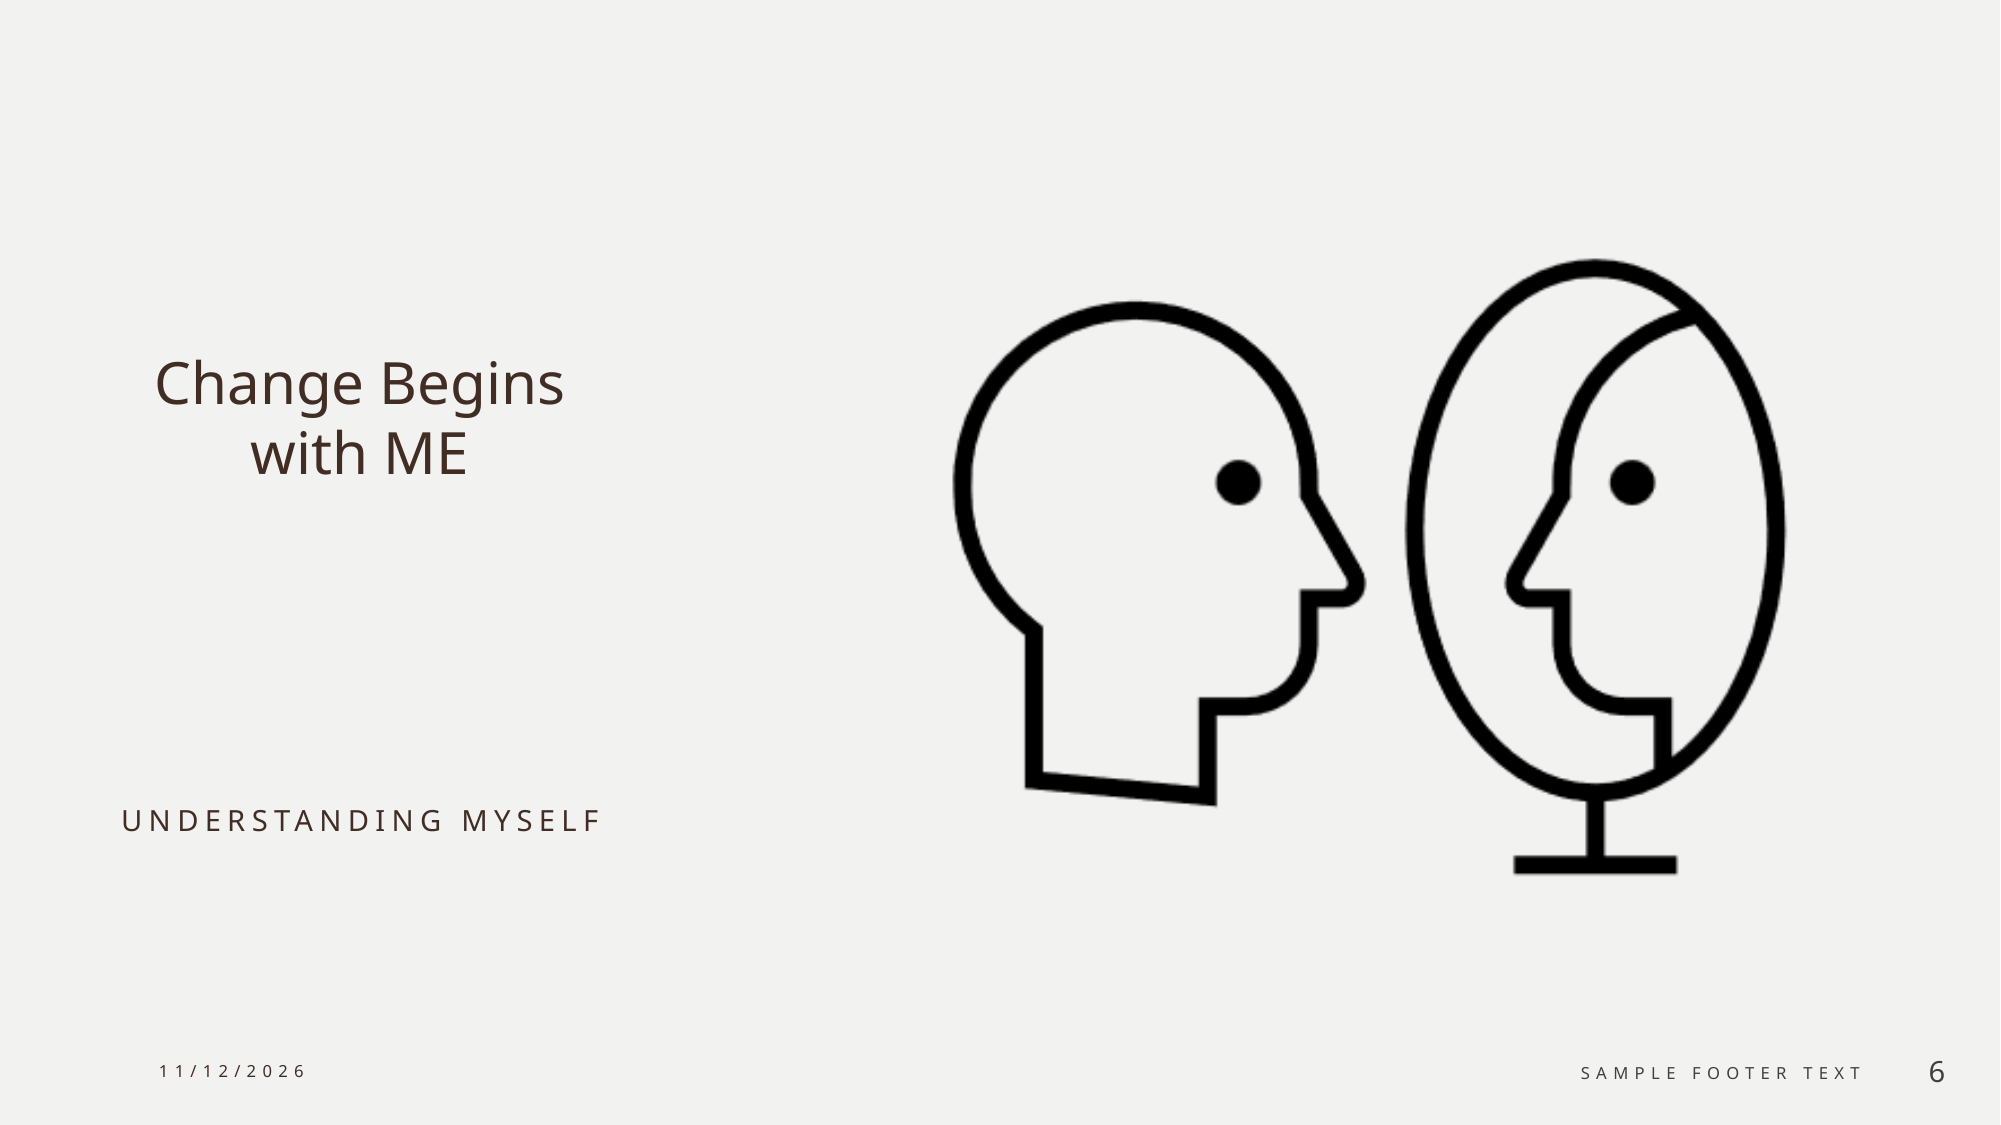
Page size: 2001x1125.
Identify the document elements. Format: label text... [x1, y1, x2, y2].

subtitle Understanding myself [105, 680, 615, 952]
footer Sample Footer Text [1170, 1042, 1875, 1103]
title Change Begins with ME [105, 172, 615, 661]
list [933, 126, 1802, 995]
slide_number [143, 1042, 594, 1103]
slide_number 6 [1875, 1042, 1961, 1103]
